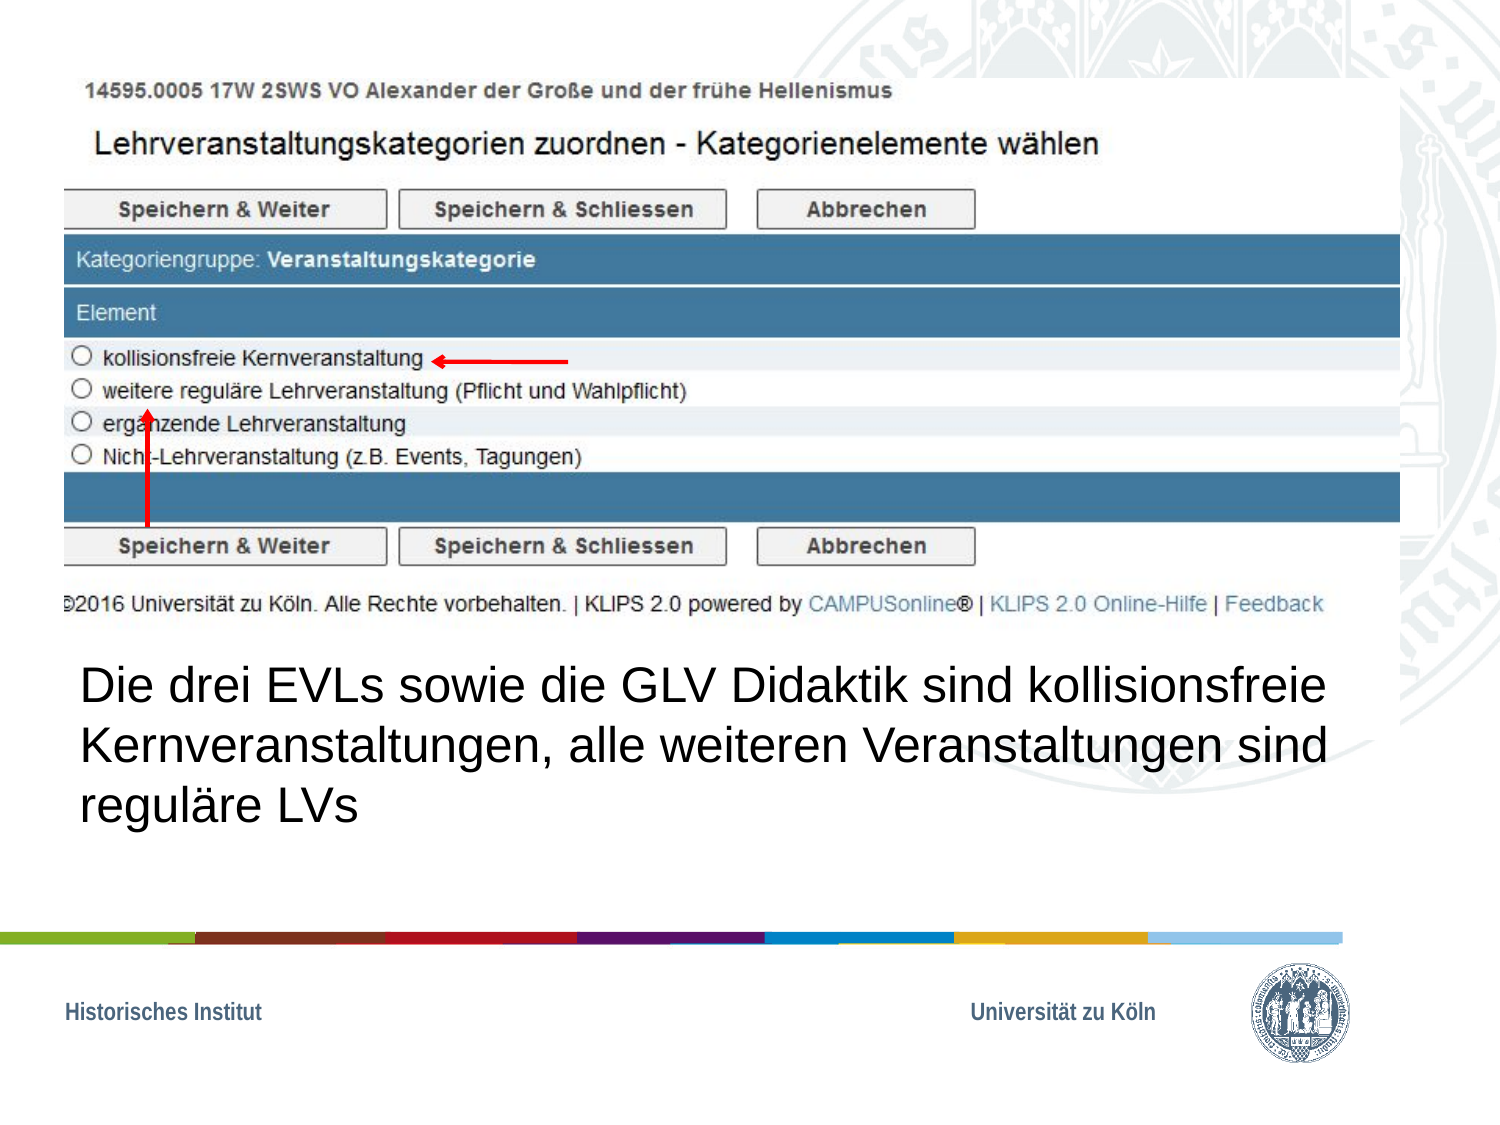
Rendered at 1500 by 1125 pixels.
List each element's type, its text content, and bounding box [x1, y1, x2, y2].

text_box Die drei EVLs sowie die GLV Didaktik sind kollisionsfreie Kernveranstaltungen, alle weiteren Veranstaltungen sind reguläre LVs [64, 747, 1400, 840]
picture [0, 0, 1500, 1125]
footer Historisches Institut Universität zu Köln [64, 987, 1223, 1063]
